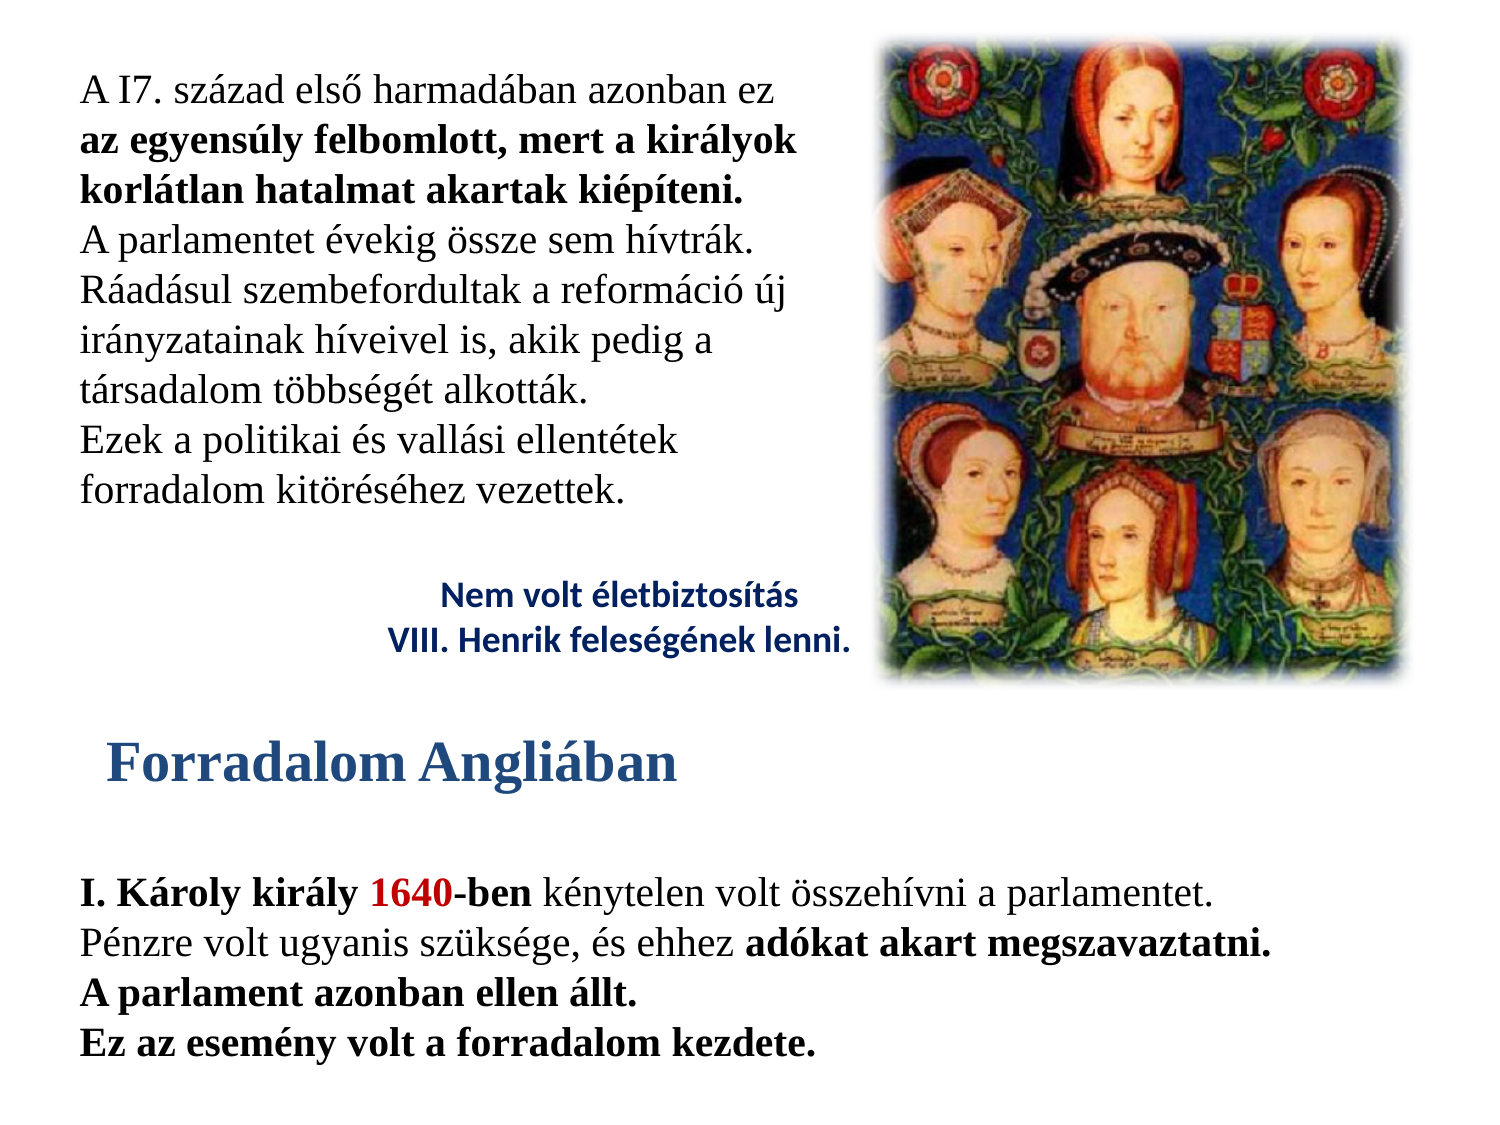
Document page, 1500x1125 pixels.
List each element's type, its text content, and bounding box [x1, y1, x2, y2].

text_box Nem volt életbiztosítás VIII. Henrik feleségének lenni. [372, 562, 862, 668]
text_box I. Károly király 1640-ben kénytelen volt összehívni a parlamentet. Pénzre volt ugyanis szüksége, és ehhez adókat akart megszavaztatni. A parlament azonban ellen állt. Ez az esemény volt a forradalom kezdete. [64, 857, 1447, 1073]
text_box Forradalom Angliában [91, 716, 694, 801]
text_box A I7. század első harmadában azonban ez az egyensúly felbomlott, mert a királyok korlátlan hatalmat akartak kiépíteni. A parlamentet évekig össze sem hívtrák. Ráadásul szembefordultak a reformáció új irányzatainak híveivel is, akik pedig a társadalom többségét alkották. Ezek a politikai és vallási ellentétek forradalom kitöréséhez vezettek. [64, 54, 815, 520]
picture [867, 30, 1416, 691]
